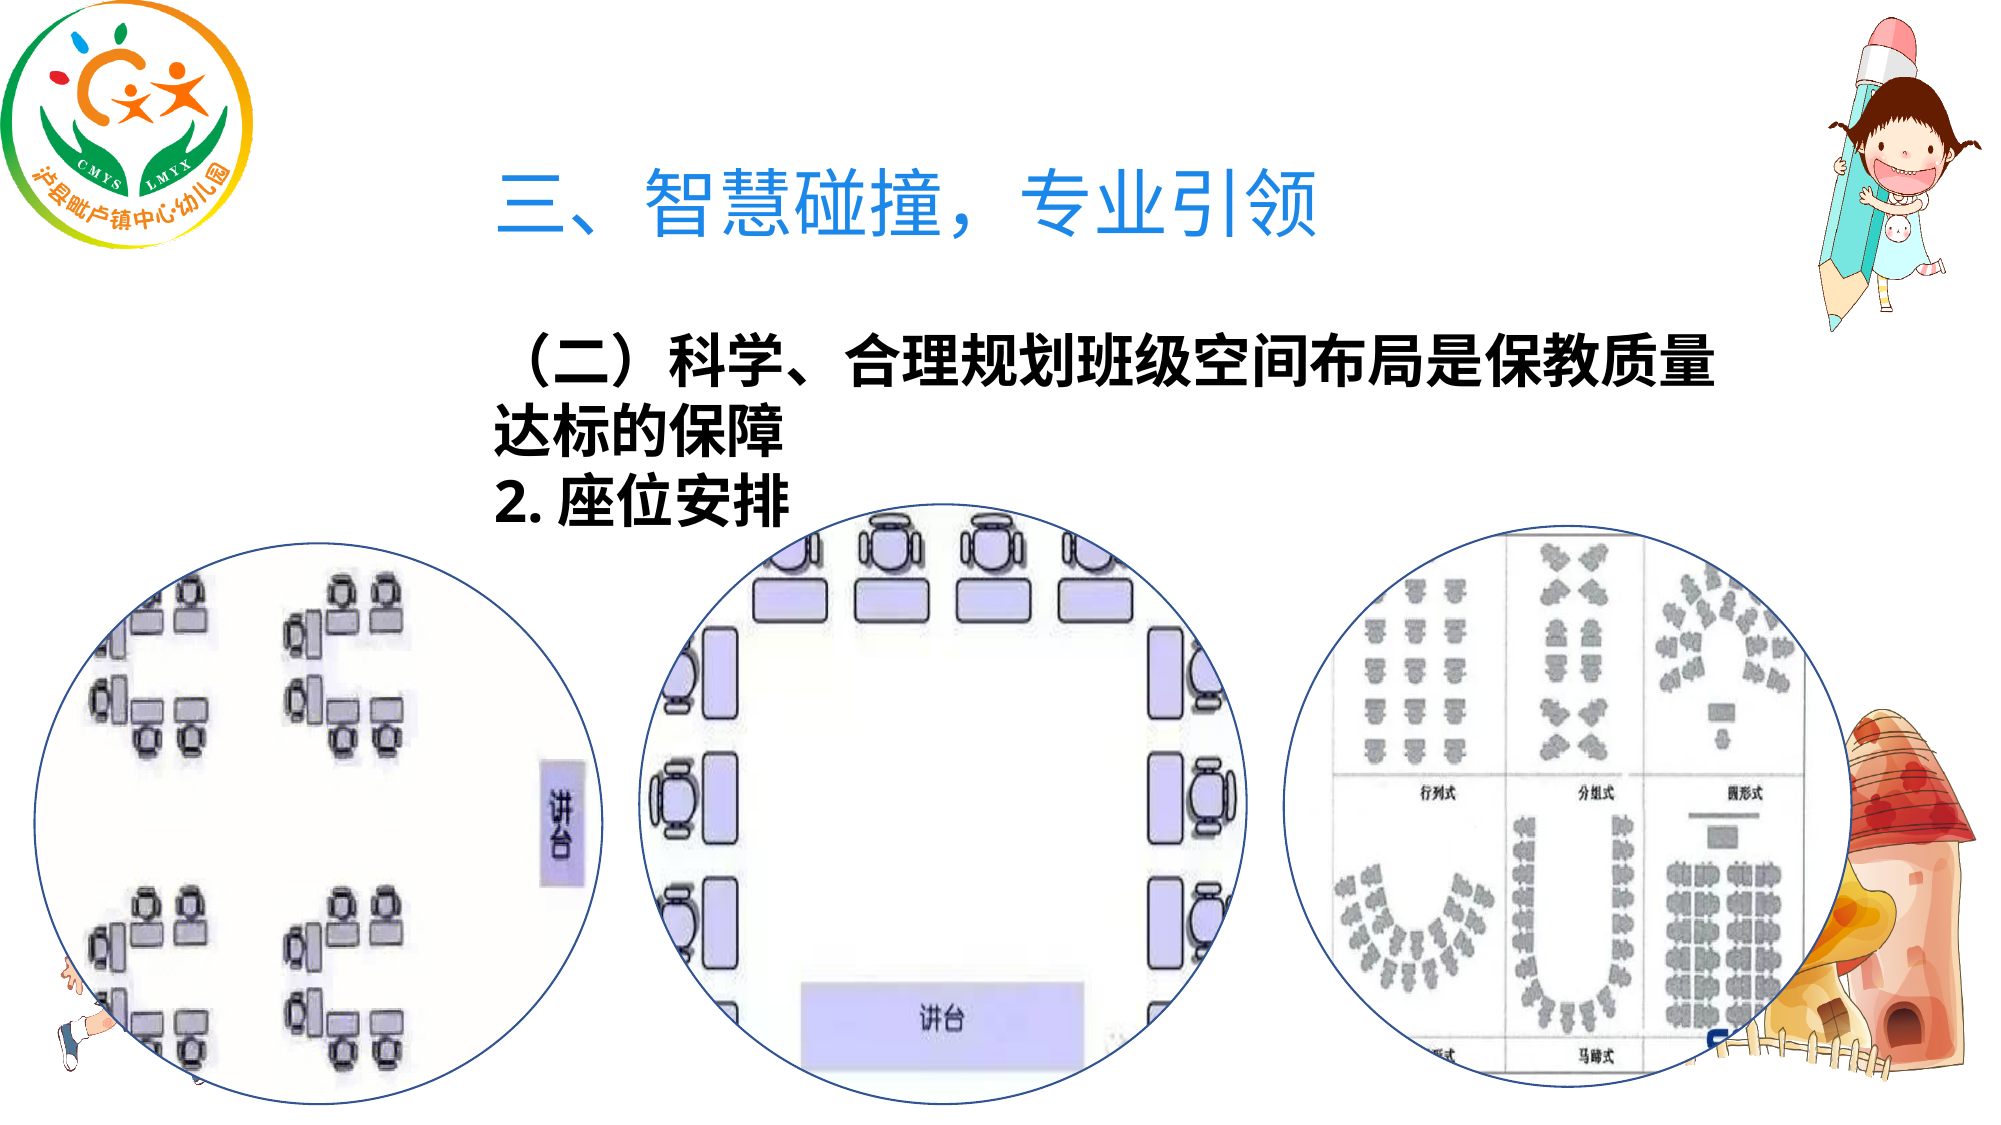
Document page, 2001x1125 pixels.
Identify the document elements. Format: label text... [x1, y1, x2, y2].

text_box [82, 542, 604, 1046]
picture [57, 666, 494, 1087]
text_box [33, 711, 57, 936]
picture [1818, 17, 1982, 332]
picture [0, 0, 253, 250]
text_box [1282, 524, 1786, 1088]
text_box 三、智慧碰撞，专业引领 [479, 148, 1480, 254]
text_box （二）科学、合理规划班级空间布局是保教质量达标的保障 2.座位安排 [479, 316, 1743, 542]
text_box [638, 503, 1248, 1106]
text_box [217, 1087, 420, 1106]
picture [1590, 625, 1982, 1087]
